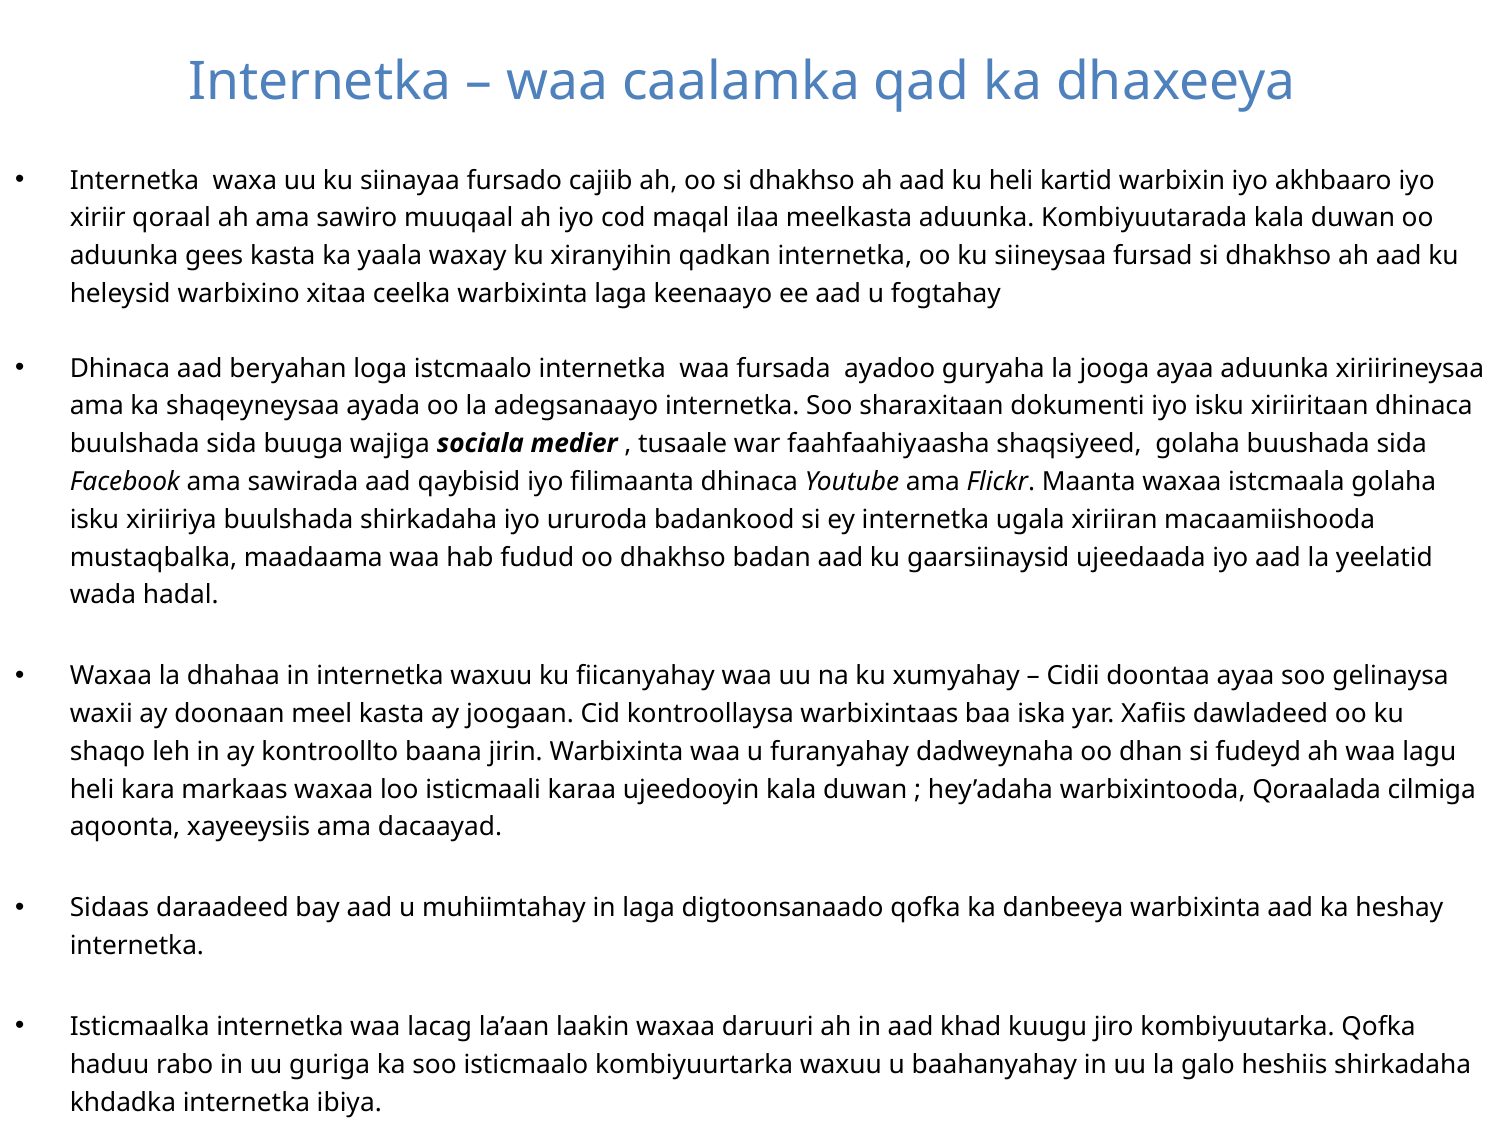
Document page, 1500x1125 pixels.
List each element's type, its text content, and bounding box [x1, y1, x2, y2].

title Internetka – waa caalamka qad ka dhaxeeya [75, 19, 1425, 138]
list Internetka waxa uu ku siinayaa fursado cajiib ah, oo si dhakhso ah aad ku heli kartid warbixin iyo akhbaaro iyo xiriir qoraal ah ama sawiro muuqaal ah iyo cod maqal ilaa meelkasta aduunka. Kombiyuutarada kala duwan oo aduunka gees kasta ka yaala waxay ku xiranyihin qadkan internetka, oo ku siineysaa fursad si dhakhso ah aad ku heleysid warbixino xitaa ceelka warbixinta laga keenaayo ee aad u fogtahay Dhinaca aad beryahan loga istcmaalo internetka waa fursada ayadoo guryaha la jooga ayaa aduunka xiriirineysaa ama ka shaqeyneysaa ayada oo la adegsanaayo internetka. Soo sharaxitaan dokumenti iyo isku xiriiritaan dhinaca buulshada sida buuga wajiga sociala medier , tusaale war faahfaahiyaasha shaqsiyeed, golaha buushada sida Facebook ama sawirada aad qaybisid iyo filimaanta dhinaca Youtube ama Flickr. Maanta waxaa istcmaala golaha isku xiriiriya buulshada shirkadaha iyo ururoda badankood si ey internetka ugala xiriiran macaamiishooda mustaqbalka, maadaama waa hab fudud oo dhakhso badan aad ku gaarsiinaysid ujeedaada iyo aad la yeelatid wada hadal. Waxaa la dhahaa in internetka waxuu ku fiicanyahay waa uu na ku xumyahay – Cidii doontaa ayaa soo gelinaysa waxii ay doonaan meel kasta ay joogaan. Cid kontroollaysa warbixintaas baa iska yar. Xafiis dawladeed oo ku shaqo leh in ay kontroollto baana jirin. Warbixinta waa u furanyahay dadweynaha oo dhan si fudeyd ah waa lagu heli kara markaas waxaa loo isticmaali karaa ujeedooyin kala duwan ; hey’adaha warbixintooda, Qoraalada cilmiga aqoonta, xayeeysiis ama dacaayad. Sidaas daraadeed bay aad u muhiimtahay in laga digtoonsanaado qofka ka danbeeya warbixinta aad ka heshay internetka. Isticmaalka internetka waa lacag la’aan laakin waxaa daruuri ah in aad khad kuugu jiro kombiyuutarka. Qofka haduu rabo in uu guriga ka soo isticmaalo kombiyuurtarka waxuu u baahanyahay in uu la galo heshiis shirkadaha khdadka internetka ibiya. [0, 149, 1500, 1125]
